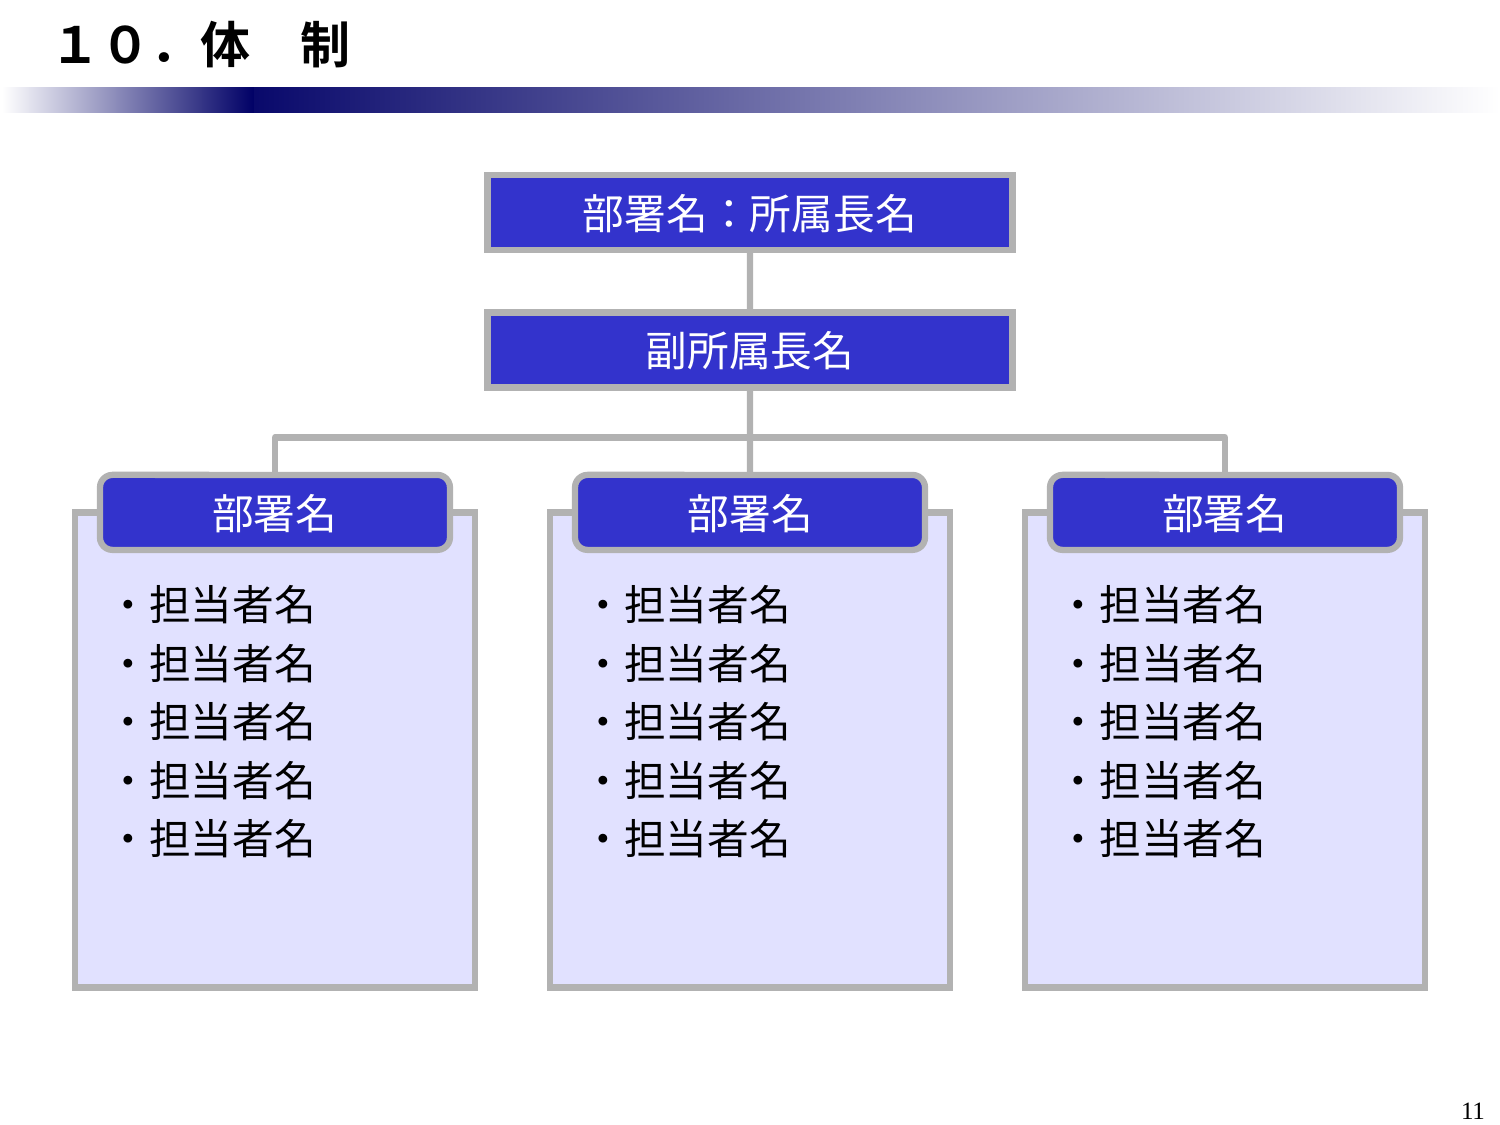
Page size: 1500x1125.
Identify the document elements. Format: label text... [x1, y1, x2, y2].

text_box 副所属長名 [487, 312, 1013, 388]
slide_number 11 [1412, 1087, 1500, 1125]
text_box 部署名：所属長名 [487, 174, 1013, 250]
text_box 部署名 [99, 474, 451, 550]
text_box ・担当者名 ・担当者名 ・担当者名 ・担当者名 ・担当者名 [75, 512, 475, 988]
text_box 部署名 [1049, 474, 1401, 550]
title １０．体 制 [0, 0, 1500, 88]
text_box [751, 437, 1226, 512]
text_box 部署名 [574, 474, 926, 550]
text_box [275, 437, 750, 512]
text_box ・担当者名 ・担当者名 ・担当者名 ・担当者名 ・担当者名 [1025, 512, 1425, 988]
text_box ・担当者名 ・担当者名 ・担当者名 ・担当者名 ・担当者名 [549, 512, 950, 988]
